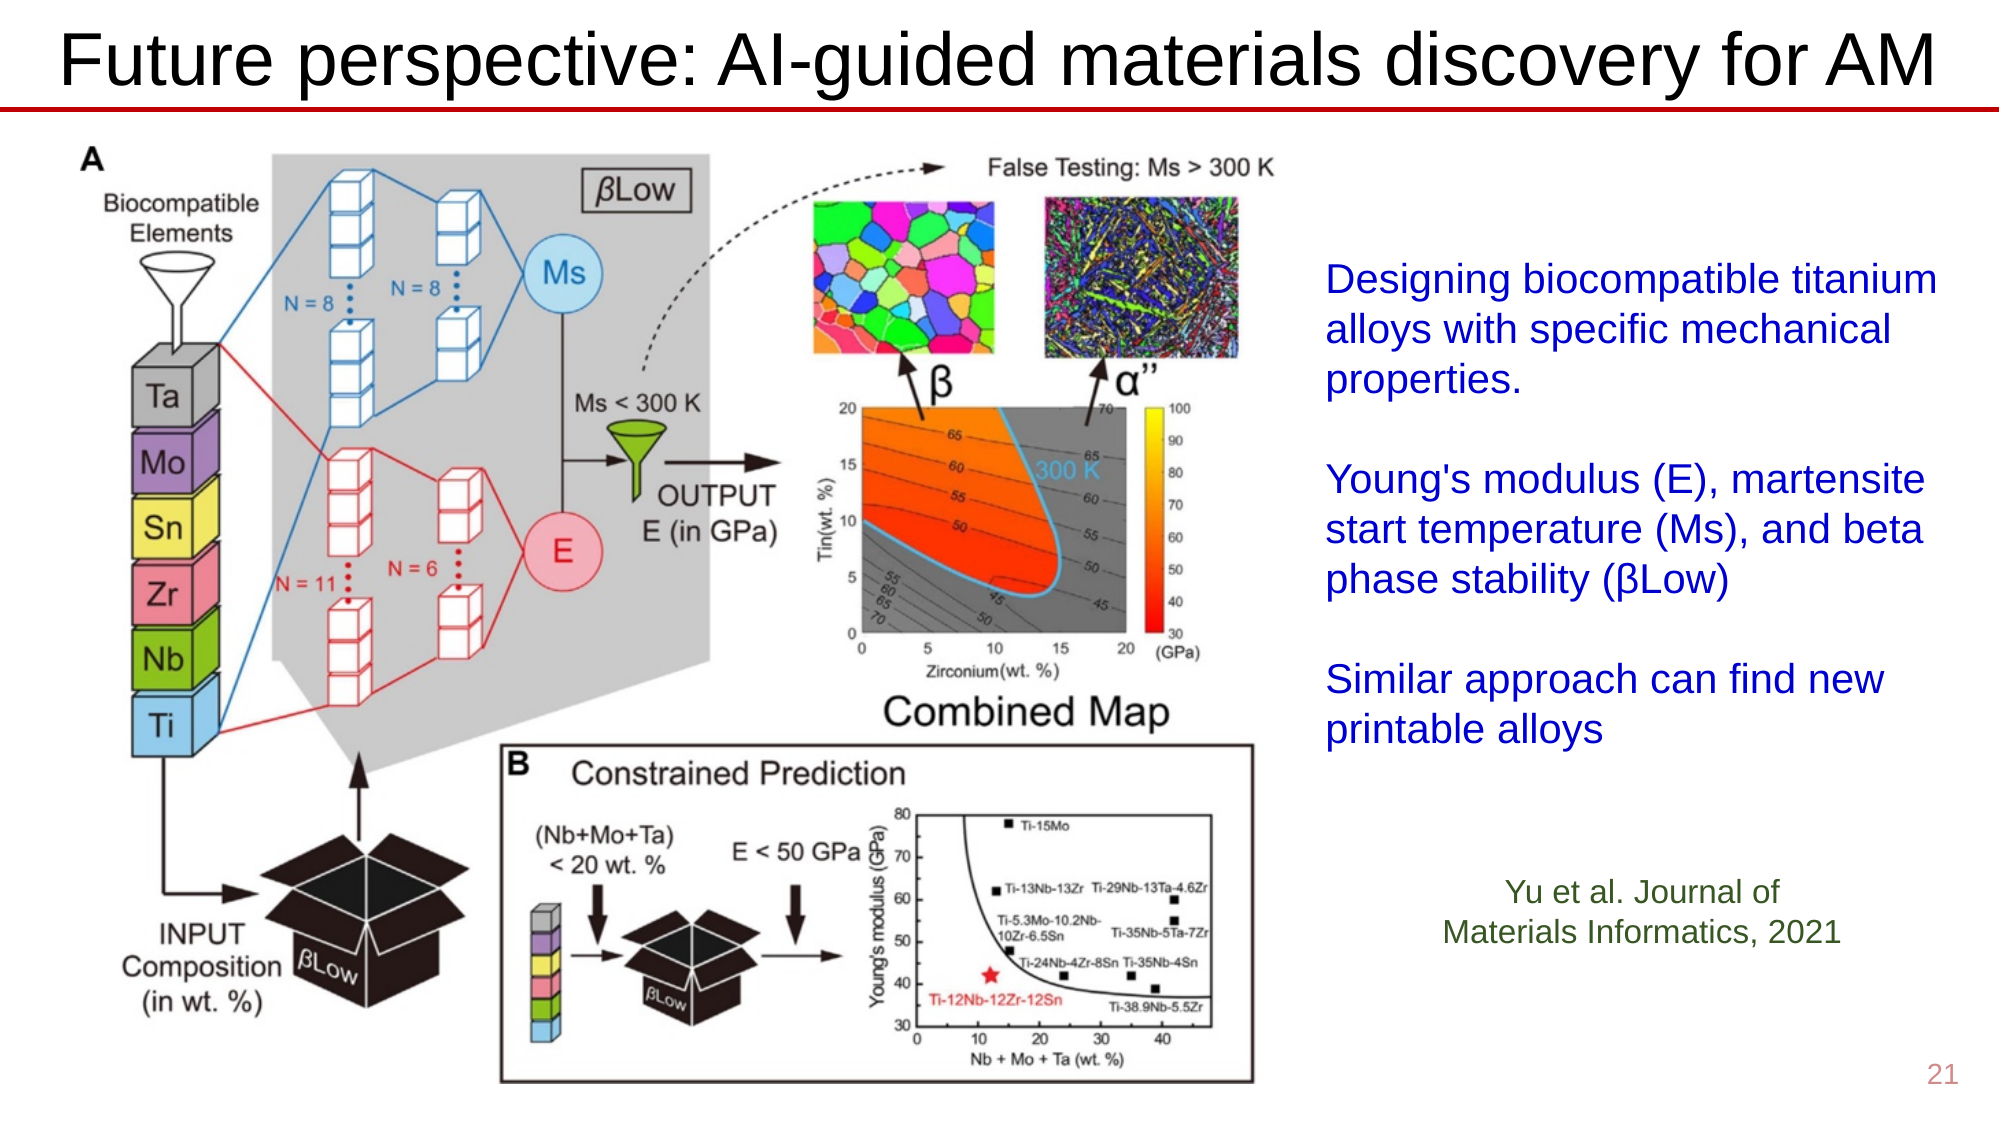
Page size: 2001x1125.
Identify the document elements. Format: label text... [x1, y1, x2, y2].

text_box Yu et al. Journal of Materials Informatics, 2021 [1390, 863, 1895, 958]
picture [79, 141, 1276, 1085]
text_box Future perspective: AI-guided materials discovery for AM [32, 3, 1966, 108]
slide_number 21 [1524, 1042, 1975, 1103]
text_box Designing biocompatible titanium alloys with specific mechanical properties. Young's modulus (E), martensite start temperature (Ms), and beta phase stability (βLow) Similar approach can find new printable alloys [1310, 244, 1975, 760]
